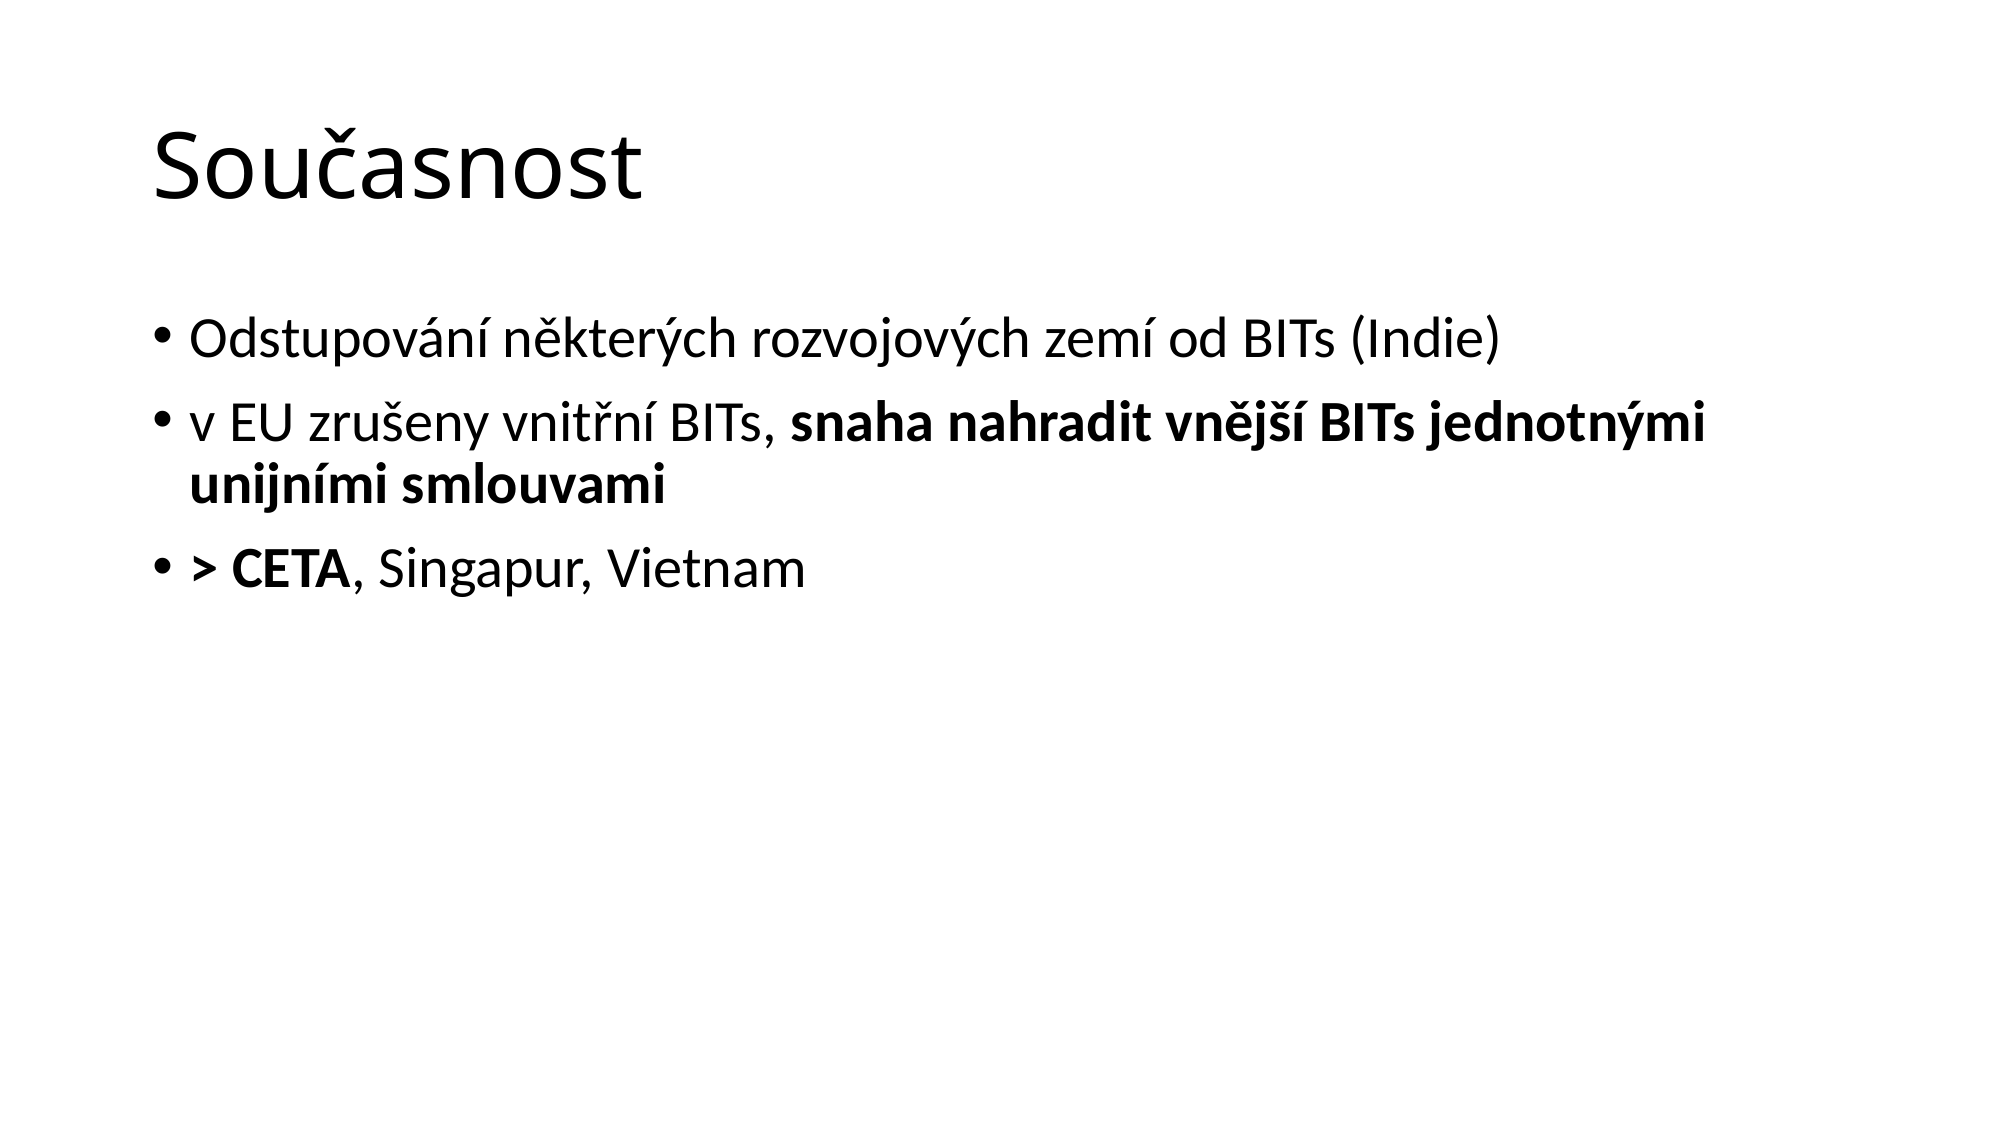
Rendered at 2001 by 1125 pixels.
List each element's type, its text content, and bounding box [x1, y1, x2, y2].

list Odstupování některých rozvojových zemí od BITs (Indie) v EU zrušeny vnitřní BITs, snaha nahradit vnější BITs jednotnými unijními smlouvami > CETA, Singapur, Vietnam [137, 299, 1863, 1014]
title Současnost [137, 59, 1863, 278]
